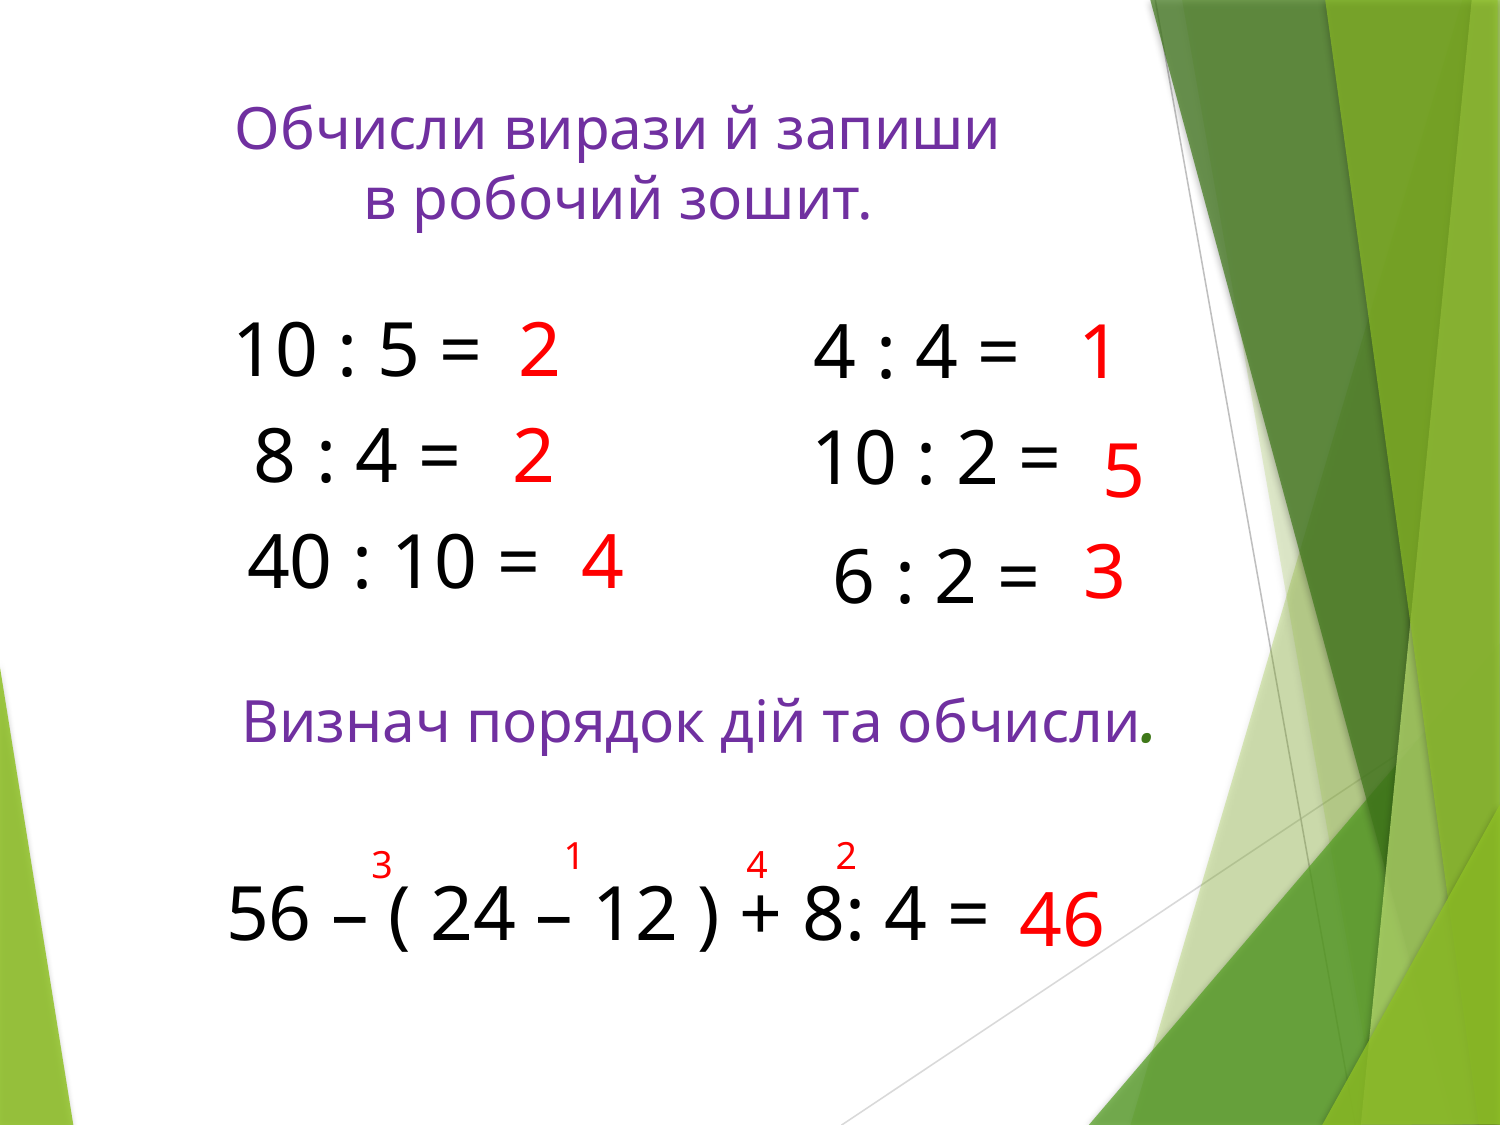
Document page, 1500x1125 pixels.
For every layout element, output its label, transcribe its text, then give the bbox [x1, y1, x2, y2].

text_box 8 : 4 = [238, 400, 476, 506]
text_box 2 [498, 400, 567, 506]
text_box 4 [731, 834, 783, 894]
text_box 10 : 5 = [217, 293, 498, 399]
text_box 5 [1088, 414, 1152, 520]
text_box 40 : 10 = [232, 506, 556, 612]
text_box 46 [1004, 864, 1123, 970]
text_box 10 : 2 = [796, 402, 1077, 508]
text_box 3 [356, 834, 408, 894]
text_box Обчисли вирази й запиши в робочий зошит. [128, 83, 1124, 239]
text_box 4 : 4 = [798, 295, 1036, 401]
text_box 6 : 2 = [818, 520, 1056, 626]
text_box Визнач порядок дій та обчисли. [226, 660, 1175, 766]
text_box 1 [1064, 295, 1152, 401]
text_box 4 [566, 506, 644, 612]
text_box 1 [548, 824, 600, 884]
text_box 3 [1068, 515, 1124, 621]
text_box 56 – ( 24 – 12 ) + 8: 4 = [211, 857, 1026, 963]
text_box 2 [503, 293, 567, 399]
text_box 2 [820, 824, 872, 884]
